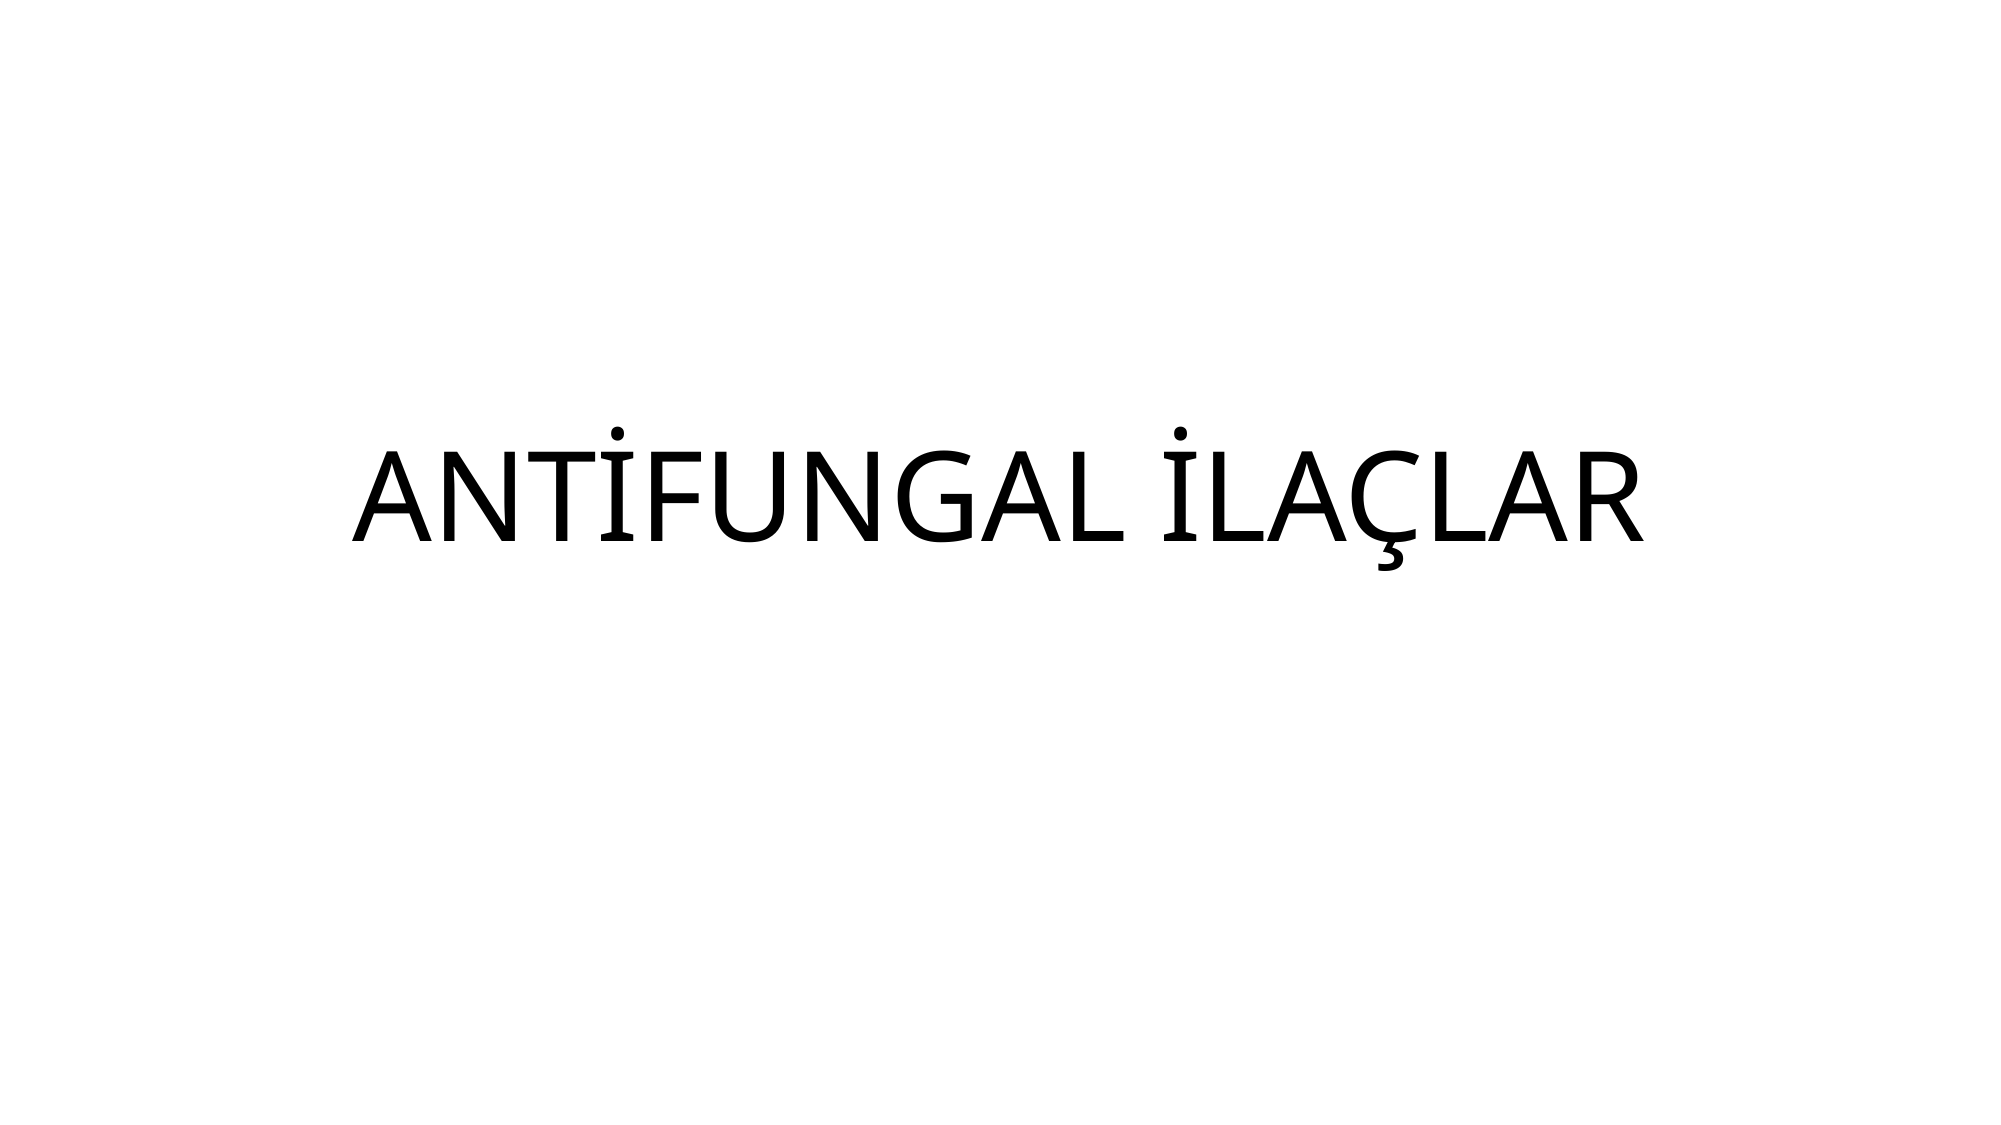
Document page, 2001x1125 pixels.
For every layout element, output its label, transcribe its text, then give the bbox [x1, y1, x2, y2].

title ANTİFUNGAL İLAÇLAR [249, 184, 1750, 576]
